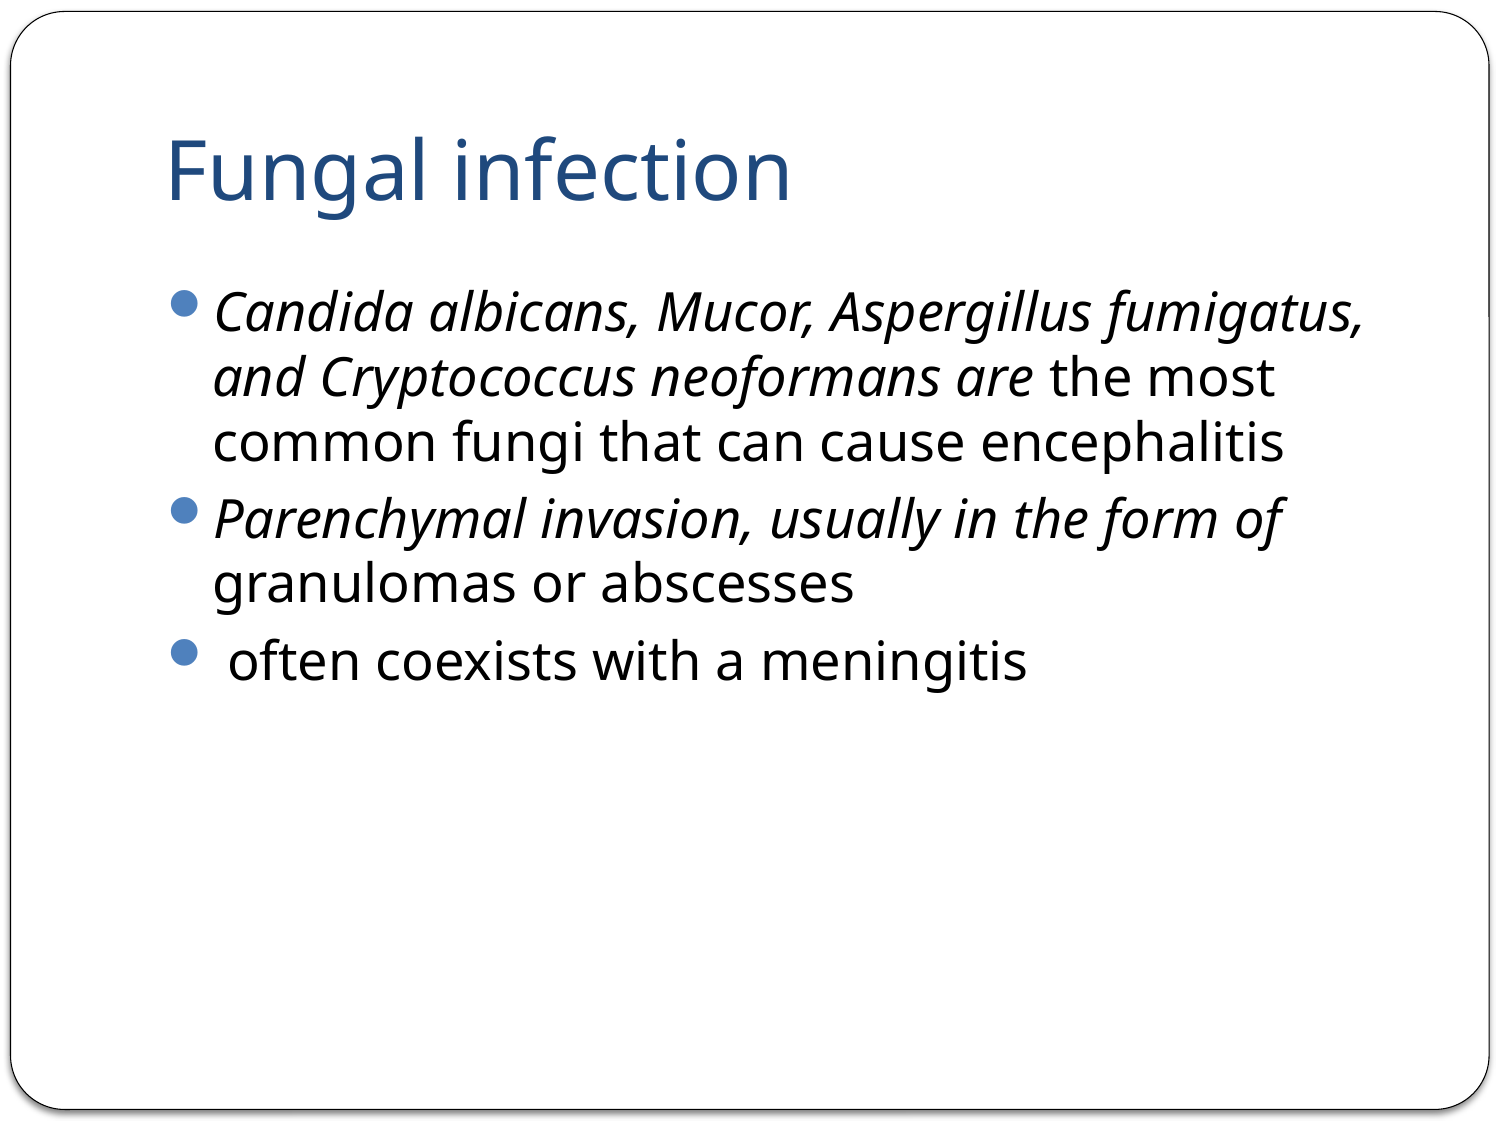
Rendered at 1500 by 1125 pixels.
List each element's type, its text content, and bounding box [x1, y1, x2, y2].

title Fungal infection [150, 45, 1425, 233]
list Candida albicans, Mucor, Aspergillus fumigatus, and Cryptococcus neoformans are the most common fungi that can cause encephalitis Parenchymal invasion, usually in the form of granulomas or abscesses often coexists with a meningitis [152, 269, 1428, 1020]
